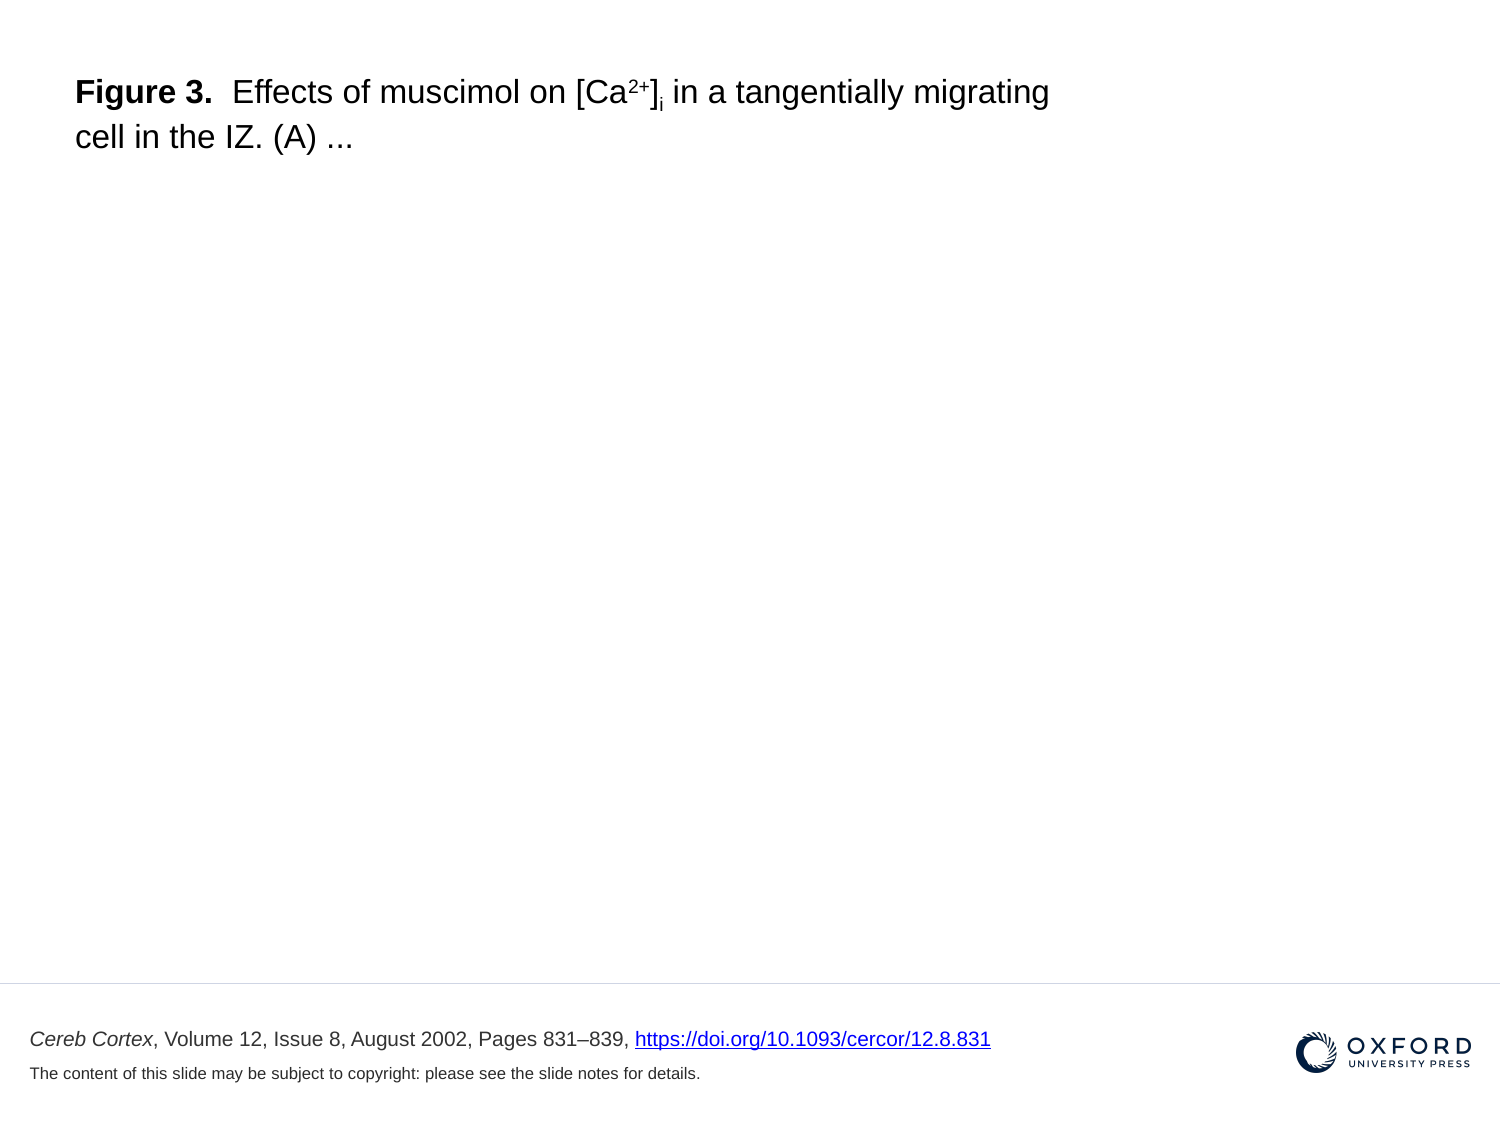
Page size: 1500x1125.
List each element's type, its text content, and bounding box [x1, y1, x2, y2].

footer Cereb Cortex, Volume 12, Issue 8, August 2002, Pages 831–839, https://doi.org/10.1093/cercor/12.8.831 The content of this slide may be subject to copyright: please see the slide notes for details. [0, 983, 1260, 1125]
title Figure 3. Effects of muscimol on [Ca2+]i in a tangentially migrating cell in the IZ. (A) ... [75, 69, 1078, 171]
picture [1296, 1032, 1471, 1073]
